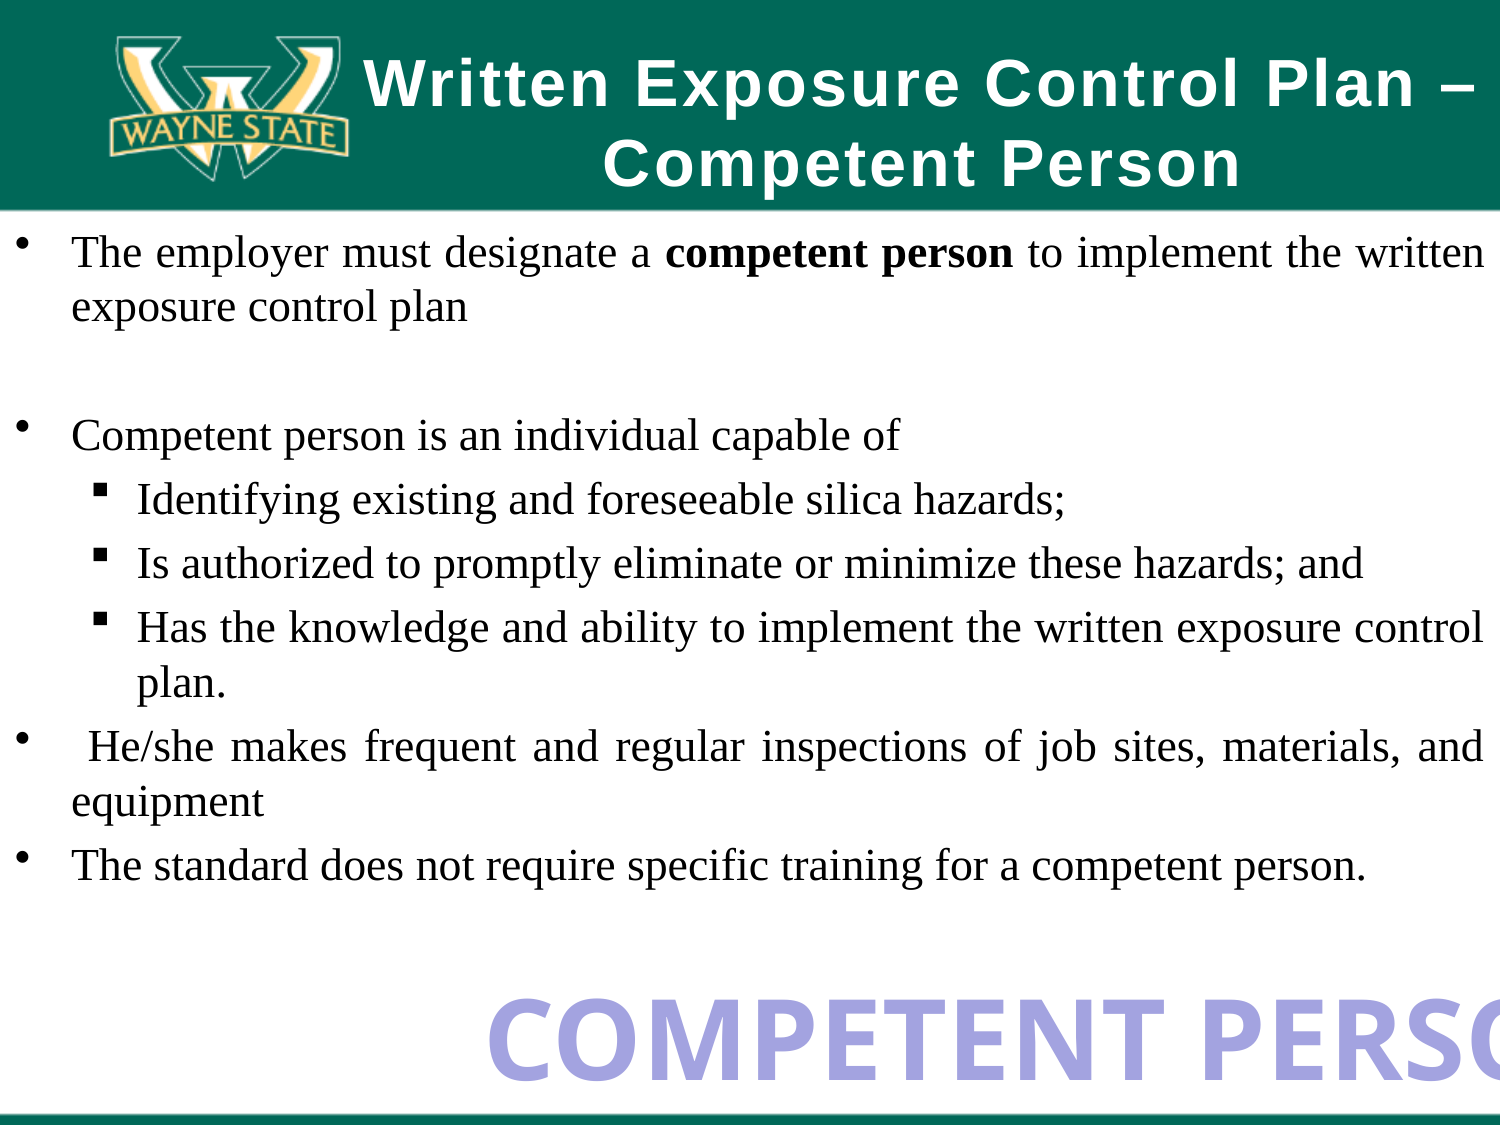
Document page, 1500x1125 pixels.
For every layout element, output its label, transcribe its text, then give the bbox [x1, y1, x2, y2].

list The employer must designate a competent person to implement the written exposure control plan Competent person is an individual capable of Identifying existing and foreseeable silica hazards; Is authorized to promptly eliminate or minimize these hazards; and Has the knowledge and ability to implement the written exposure control plan. He/she makes frequent and regular inspections of job sites, materials, and equipment The standard does not require specific training for a competent person. [0, 213, 1500, 917]
picture [0, 917, 1500, 1125]
picture [0, 0, 1500, 213]
text_box COMPETENT PERSON [468, 960, 1500, 1111]
title Written Exposure Control Plan – Competent Person [345, 32, 1500, 156]
